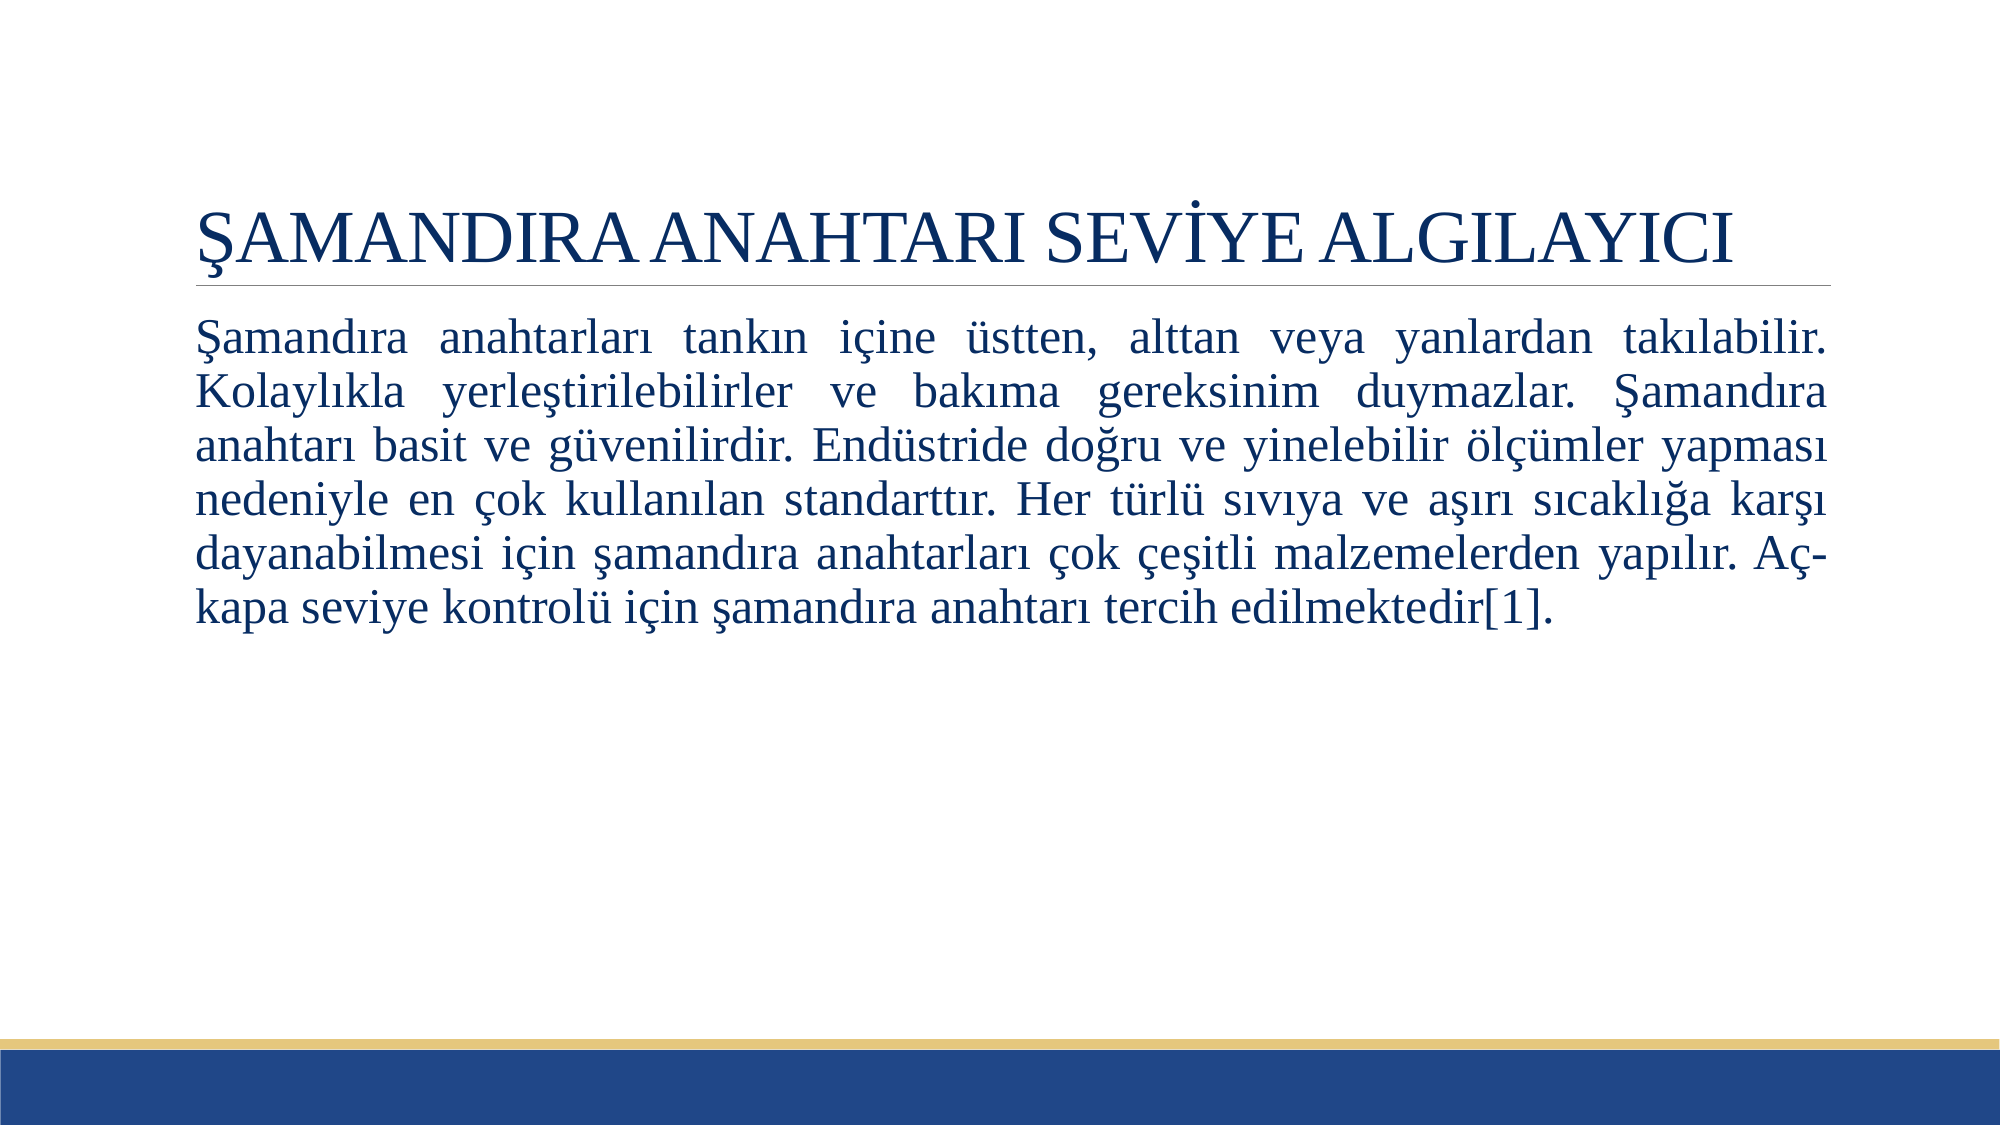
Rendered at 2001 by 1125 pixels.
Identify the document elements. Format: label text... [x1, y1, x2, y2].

list Şamandıra anahtarları tankın içine üstten, alttan veya yanlardan takılabilir. Kolaylıkla yerleştirilebilirler ve bakıma gereksinim duymazlar. Şamandıra anahtarı basit ve güvenilirdir. Endüstride doğru ve yinelebilir ölçümler yapması nedeniyle en çok kullanılan standarttır. Her türlü sıvıya ve aşırı sıcaklığa karşı dayanabilmesi için şamandıra anahtarları çok çeşitli malzemelerden yapılır. Aç-kapa seviye kontrolü için şamandıra anahtarı tercih edilmektedir[1]. [180, 302, 1830, 963]
title ŞAMANDIRA ANAHTARI SEVİYE ALGILAYICI [180, 47, 1830, 285]
